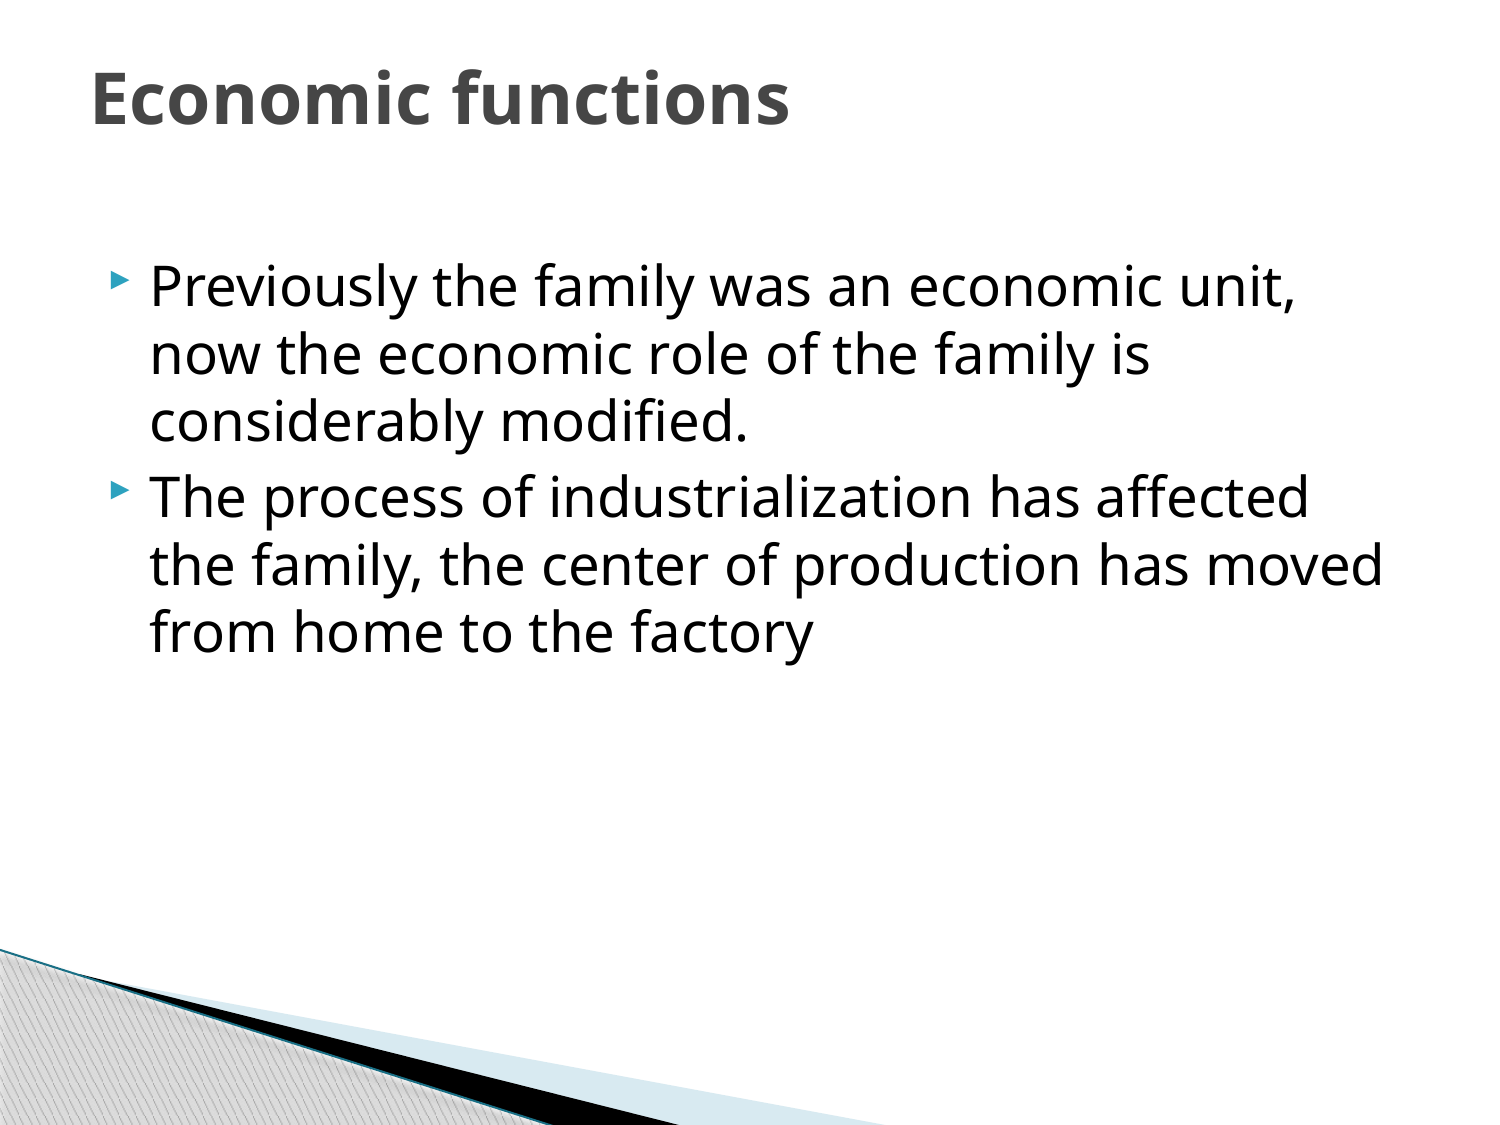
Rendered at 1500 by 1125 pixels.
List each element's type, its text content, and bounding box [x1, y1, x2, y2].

list Previously the family was an economic unit, now the economic role of the family is considerably modified. The process of industrialization has affected the family, the center of production has moved from home to the factory [75, 243, 1425, 986]
title Economic functions [75, 45, 1425, 233]
